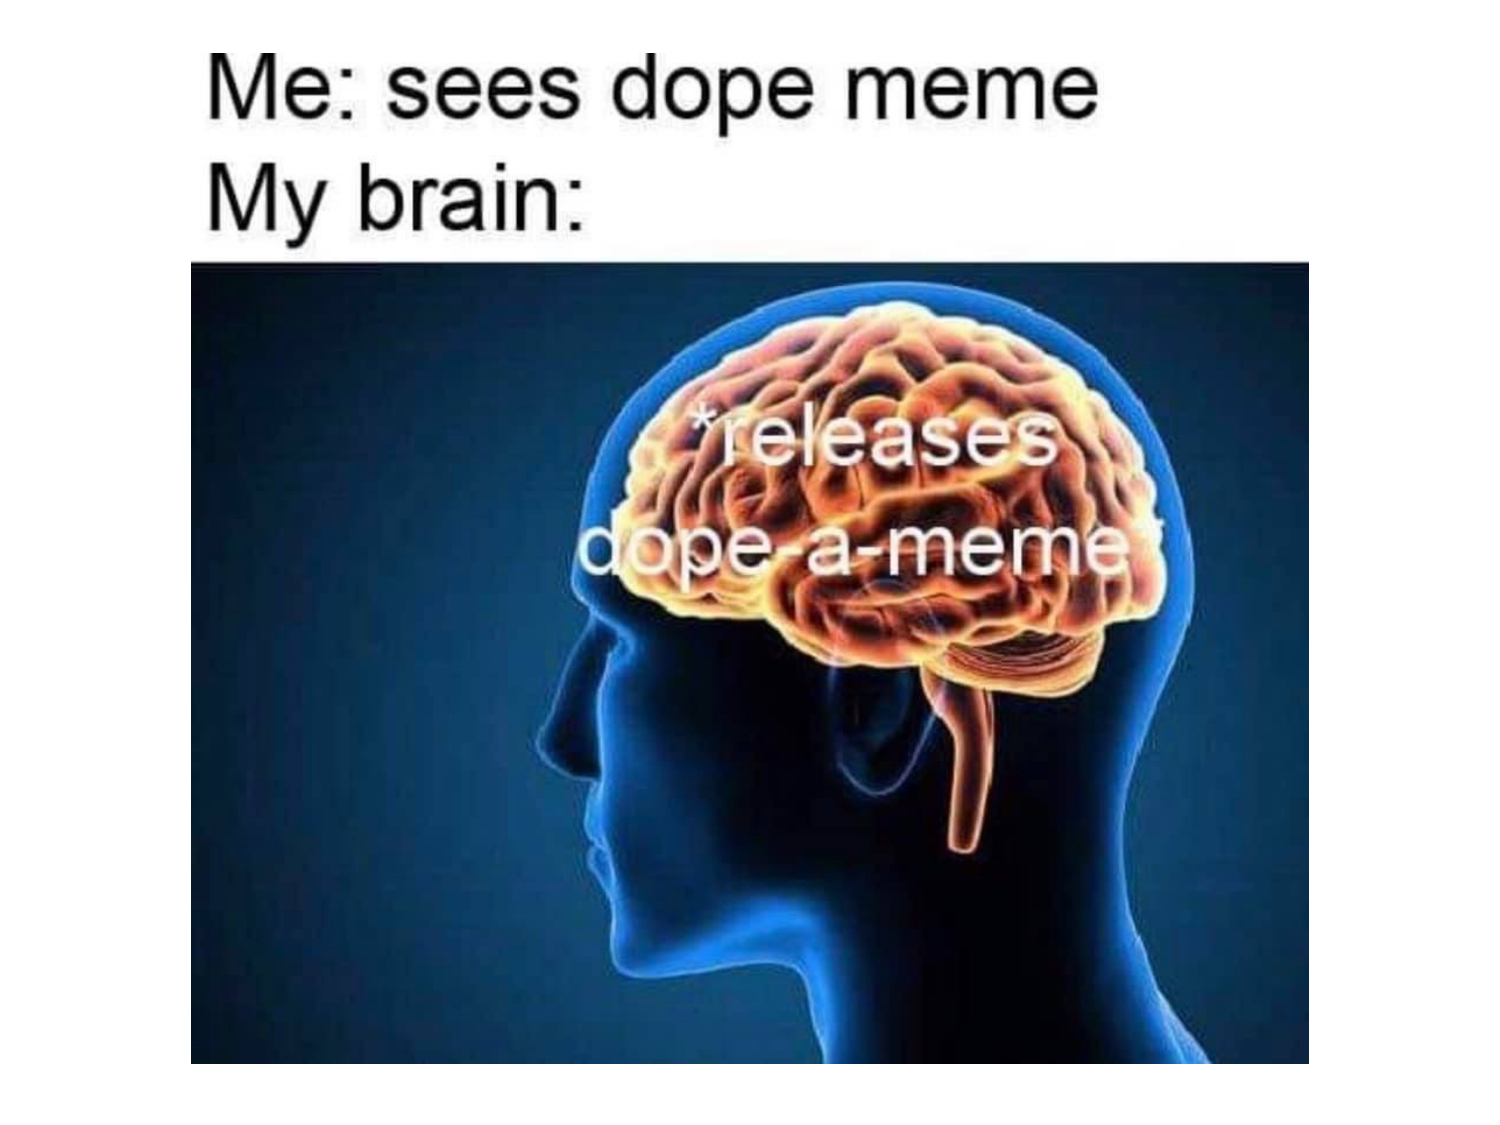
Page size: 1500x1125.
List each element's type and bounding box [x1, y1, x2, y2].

picture [191, 53, 1309, 1064]
